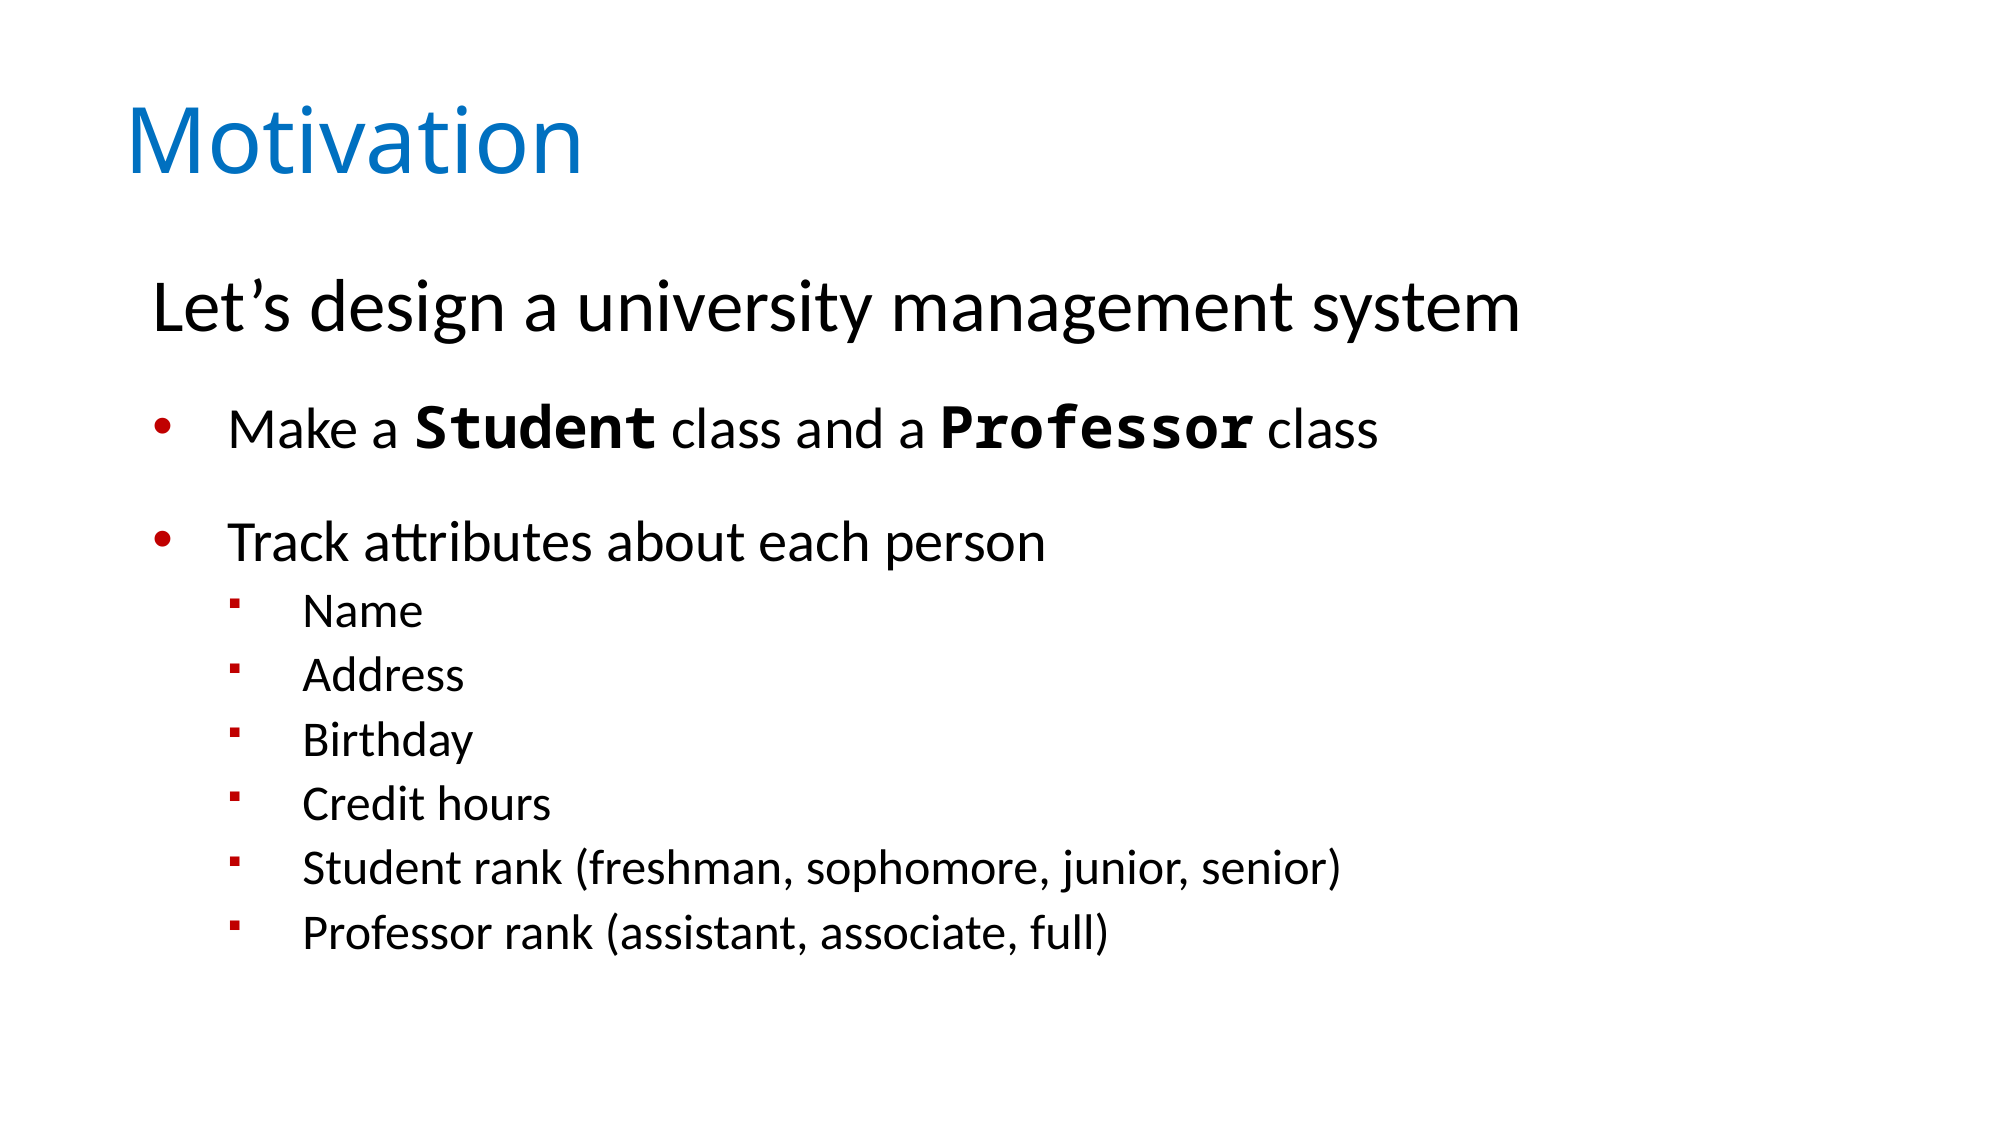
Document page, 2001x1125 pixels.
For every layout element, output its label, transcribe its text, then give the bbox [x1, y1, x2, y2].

list Let’s design a university management system Make a Student class and a Professor class Track attributes about each person Name Address Birthday Credit hours Student rank (freshman, sophomore, junior, senior) Professor rank (assistant, associate, full) [137, 259, 1863, 1014]
title Motivation [109, 59, 1863, 229]
